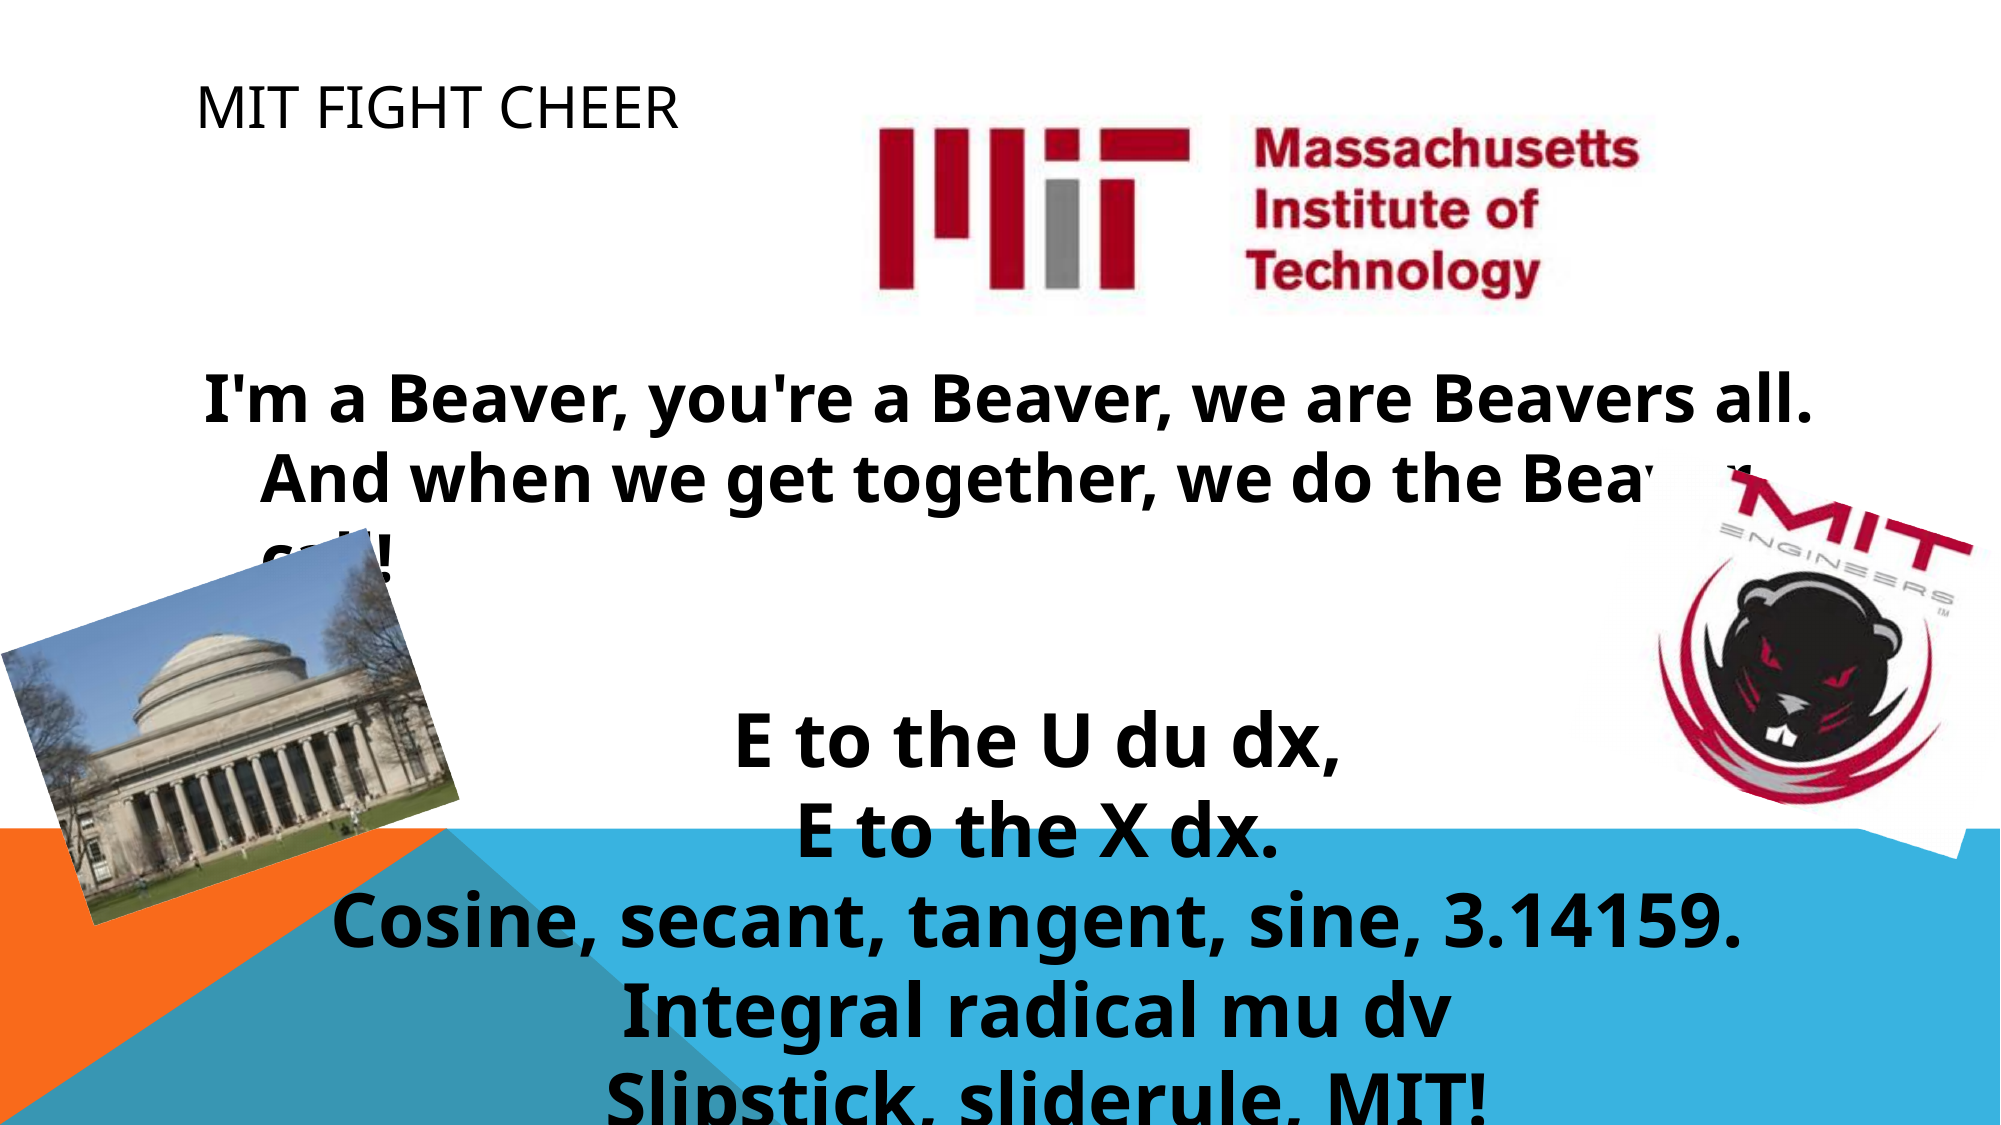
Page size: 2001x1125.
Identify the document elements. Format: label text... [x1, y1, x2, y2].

picture [1568, 446, 2000, 858]
picture [1, 528, 459, 925]
picture [833, 86, 1685, 349]
list I'm a Beaver, you're a Beaver, we are Beavers all. And when we get together, we do the Beaver call! E to the U du dx, E to the X dx. Cosine, secant, tangent, sine, 3.14159. Integral radical mu dv Slipstick, sliderule, MIT! [189, 348, 1907, 1082]
title MIT Fight Cheer [180, 60, 1825, 150]
